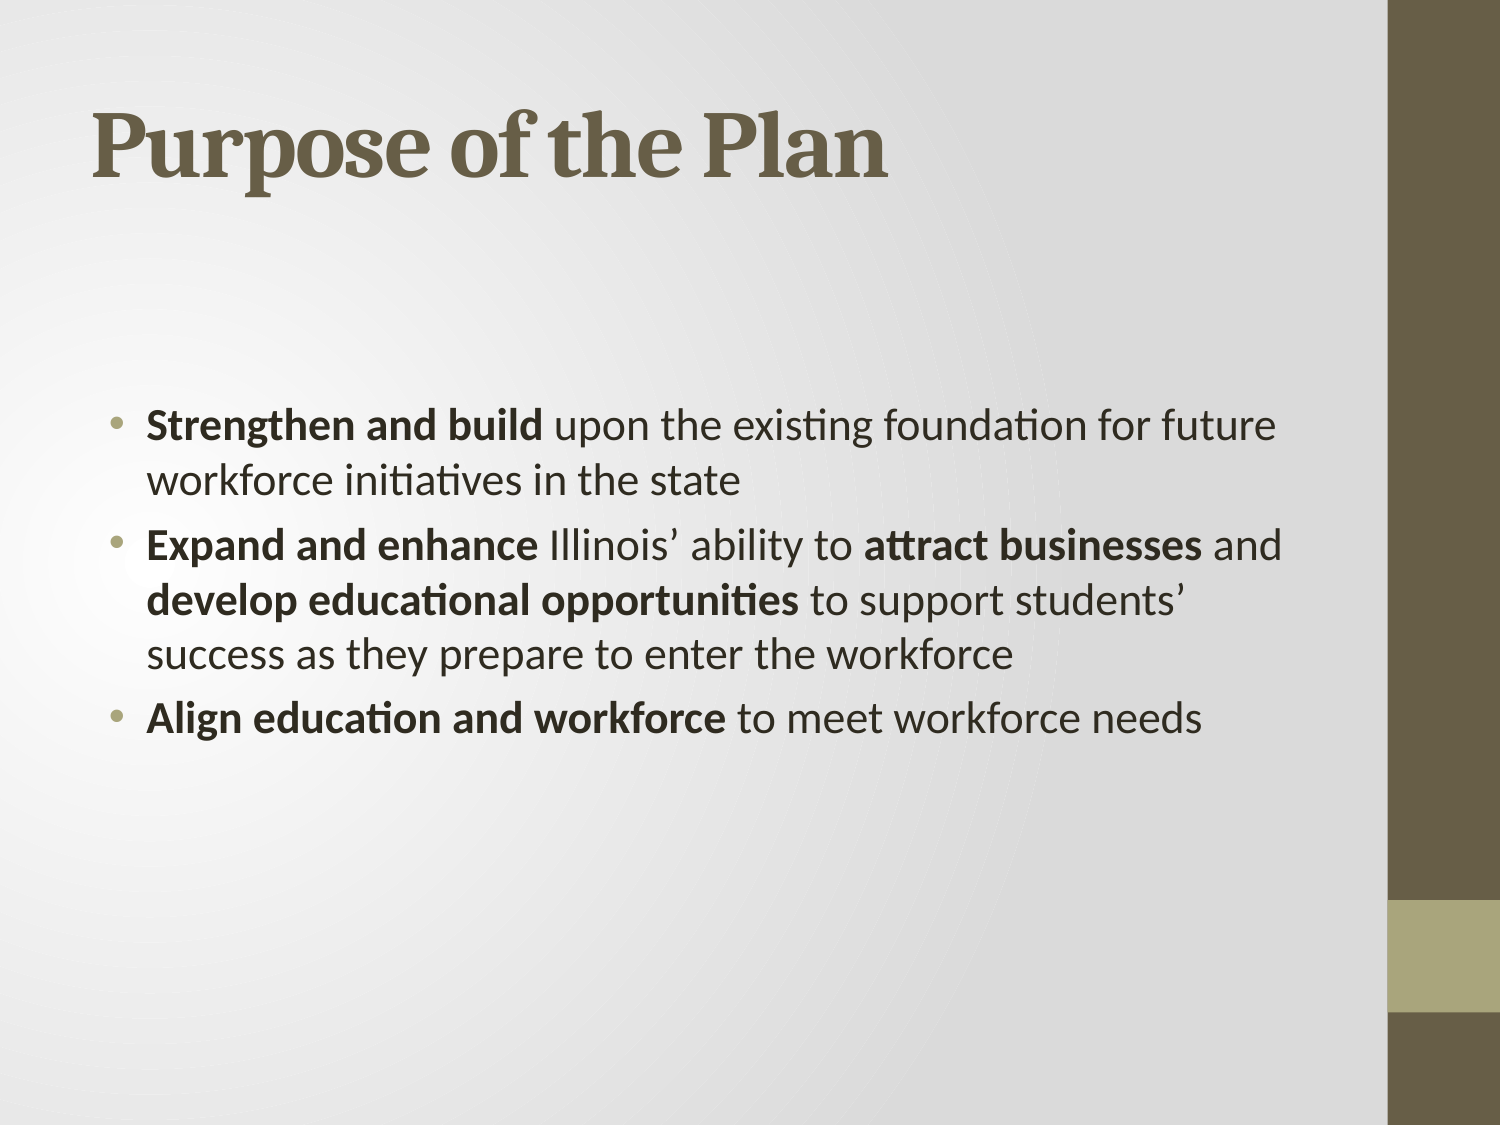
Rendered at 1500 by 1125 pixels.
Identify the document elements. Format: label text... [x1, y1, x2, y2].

list Strengthen and build upon the existing foundation for future workforce initiatives in the state Expand and enhance Illinois’ ability to attract businesses and develop educational opportunities to support students’ success as they prepare to enter the workforce Align education and workforce to meet workforce needs [75, 387, 1325, 1050]
title Purpose of the Plan [75, 45, 1325, 233]
